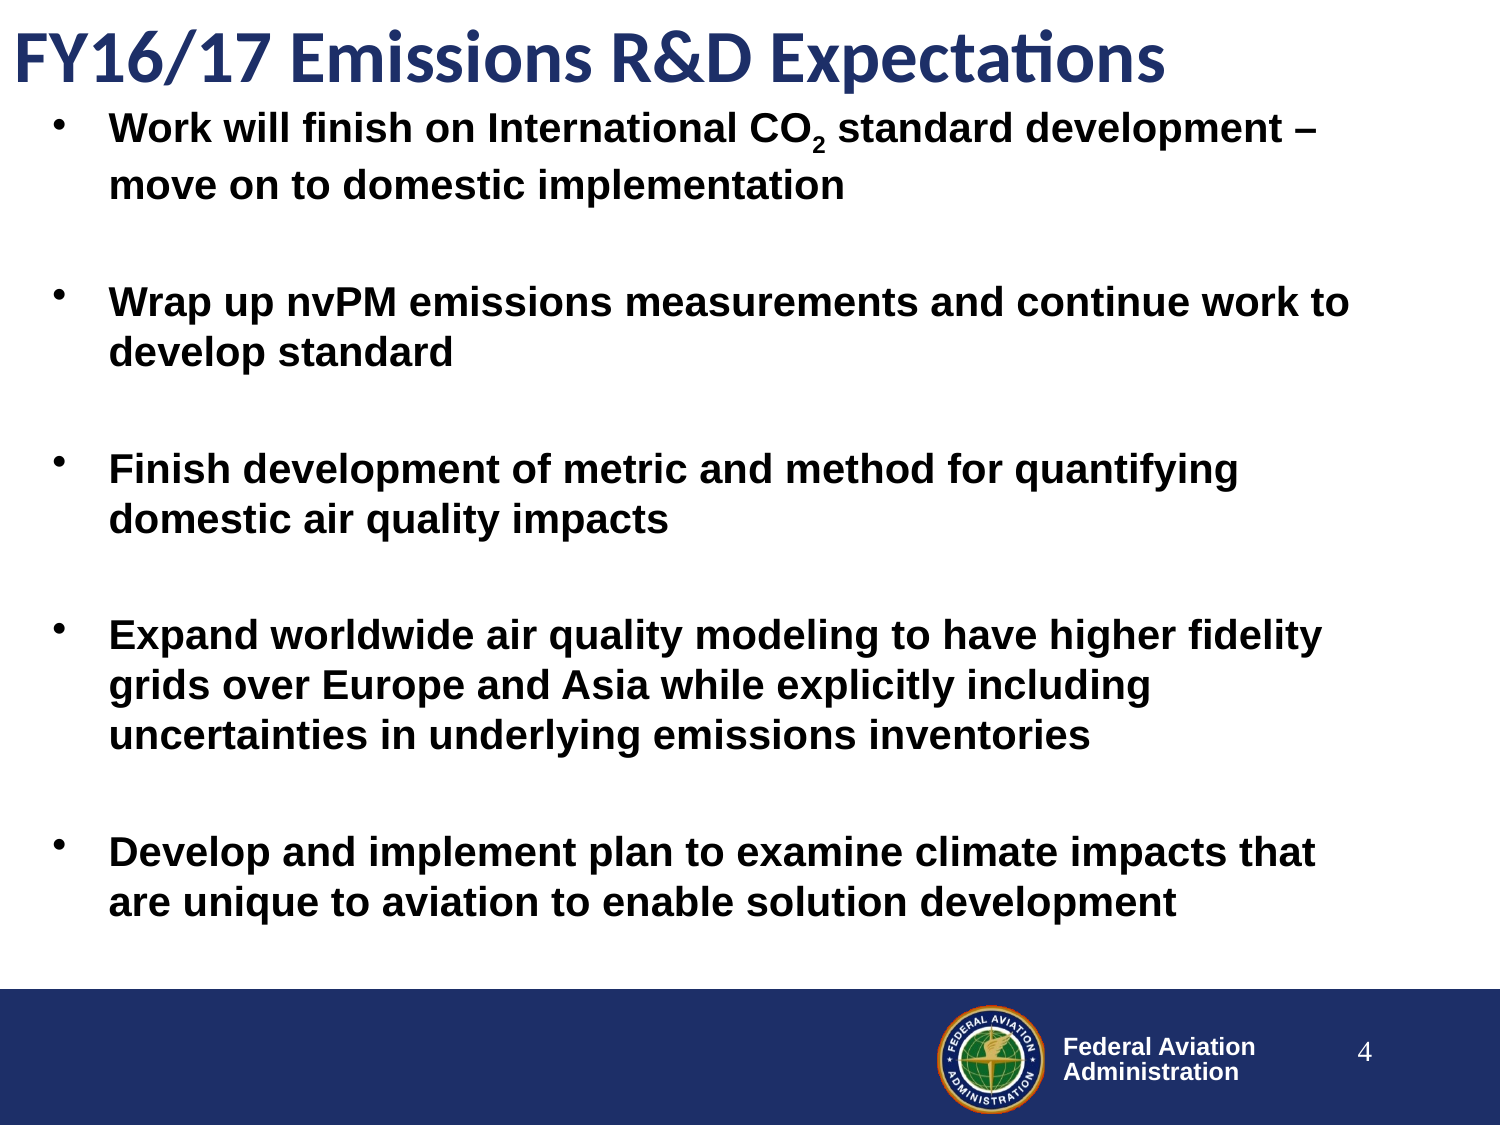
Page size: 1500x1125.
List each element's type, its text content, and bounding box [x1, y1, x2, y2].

picture [936, 1004, 1045, 1114]
slide_number 4 [1074, 1025, 1388, 1100]
title FY16/17 Emissions R&D Expectations [0, 0, 1350, 118]
list Work will finish on International CO2 standard development – move on to domestic implementation Wrap up nvPM emissions measurements and continue work to develop standard Finish development of metric and method for quantifying domestic air quality impacts Expand worldwide air quality modeling to have higher fidelity grids over Europe and Asia while explicitly including uncertainties in underlying emissions inventories Develop and implement plan to examine climate impacts that are unique to aviation to enable solution development [37, 93, 1388, 837]
